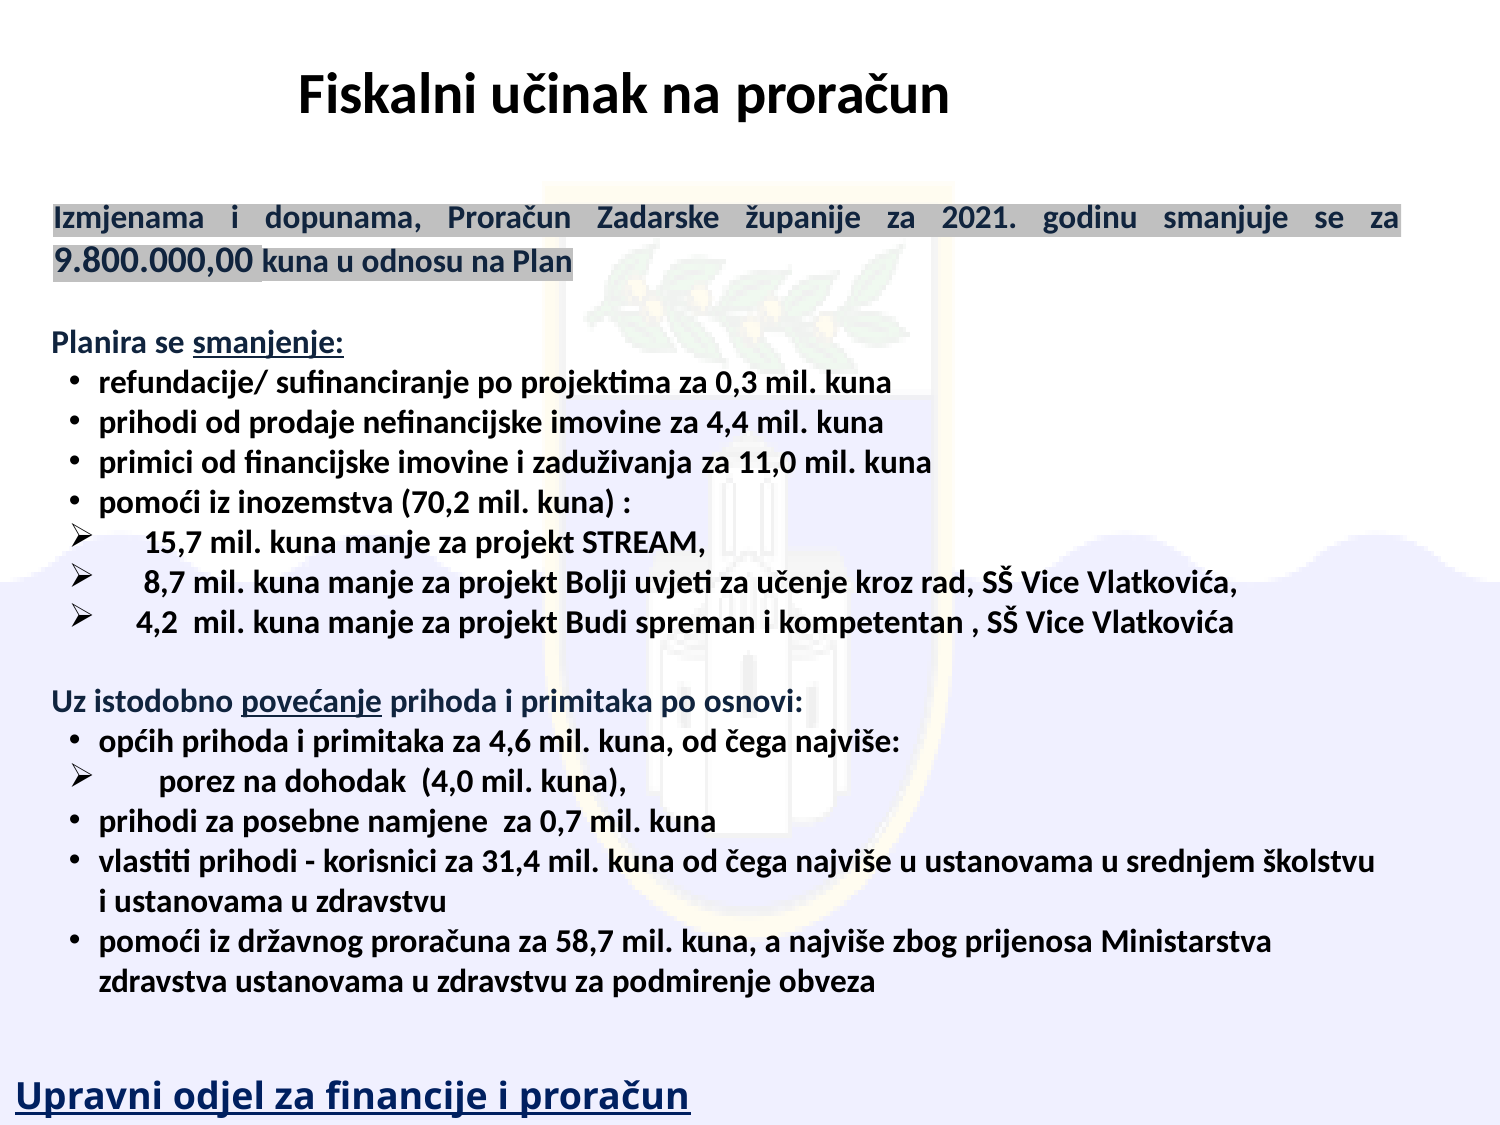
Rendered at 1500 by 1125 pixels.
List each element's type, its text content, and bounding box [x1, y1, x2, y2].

text_box Upravni odjel za financije i proračun Zadarske županije [0, 1064, 798, 1125]
text_box Izmjenama i dopunama, Proračun Zadarske županije za 2021. godinu smanjuje se za 9.800.000,00 kuna u odnosu na Plan Planira se smanjenje: refundacije/ sufinanciranje po projektima za 0,3 mil. kuna prihodi od prodaje nefinancijske imovine za 4,4 mil. kuna primici od financijske imovine i zaduživanja za 11,0 mil. kuna pomoći iz inozemstva (70,2 mil. kuna) : 15,7 mil. kuna manje za projekt STREAM, 8,7 mil. kuna manje za projekt Bolji uvjeti za učenje kroz rad, SŠ Vice Vlatkovića, 4,2 mil. kuna manje za projekt Budi spreman i kompetentan , SŠ Vice Vlatkovića Uz istodobno povećanje prihoda i primitaka po osnovi: općih prihoda i primitaka za 4,6 mil. kuna, od čega najviše: porez na dohodak (4,0 mil. kuna), prihodi za posebne namjene za 0,7 mil. kuna vlastiti prihodi - korisnici za 31,4 mil. kuna od čega najviše u ustanovama u srednjem školstvu i ustanovama u zdravstvu pomoći iz državnog proračuna za 58,7 mil. kuna, a najviše zbog prijenosa Ministarstva zdravstva ustanovama u zdravstvu za podmirenje obveza [51, 155, 1402, 1114]
title Fiskalni učinak na proračun [0, 0, 1274, 184]
